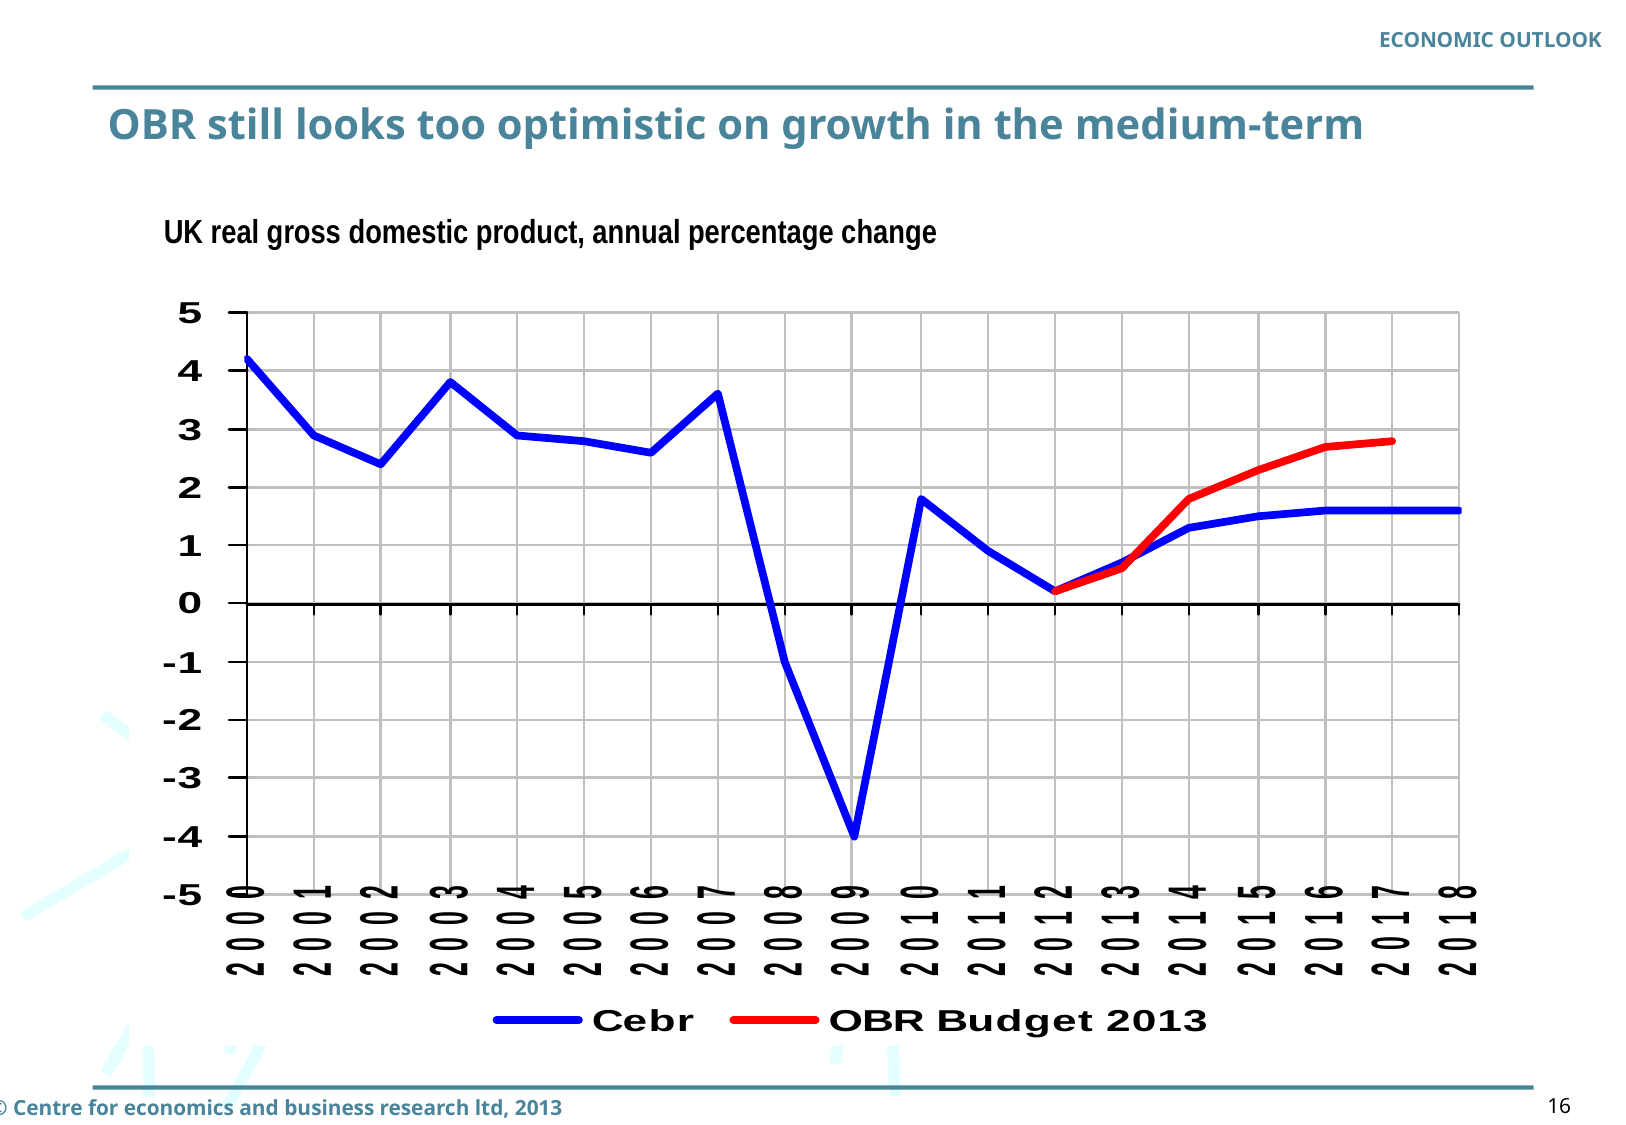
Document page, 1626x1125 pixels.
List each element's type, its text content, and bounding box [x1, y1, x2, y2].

text_box UK real gross domestic product, annual percentage change [149, 202, 954, 258]
title OBR still looks too optimistic on growth in the medium-term [92, 87, 1534, 158]
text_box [115, 264, 1545, 1052]
text_box ECONOMIC OUTLOOK [1251, 19, 1617, 59]
